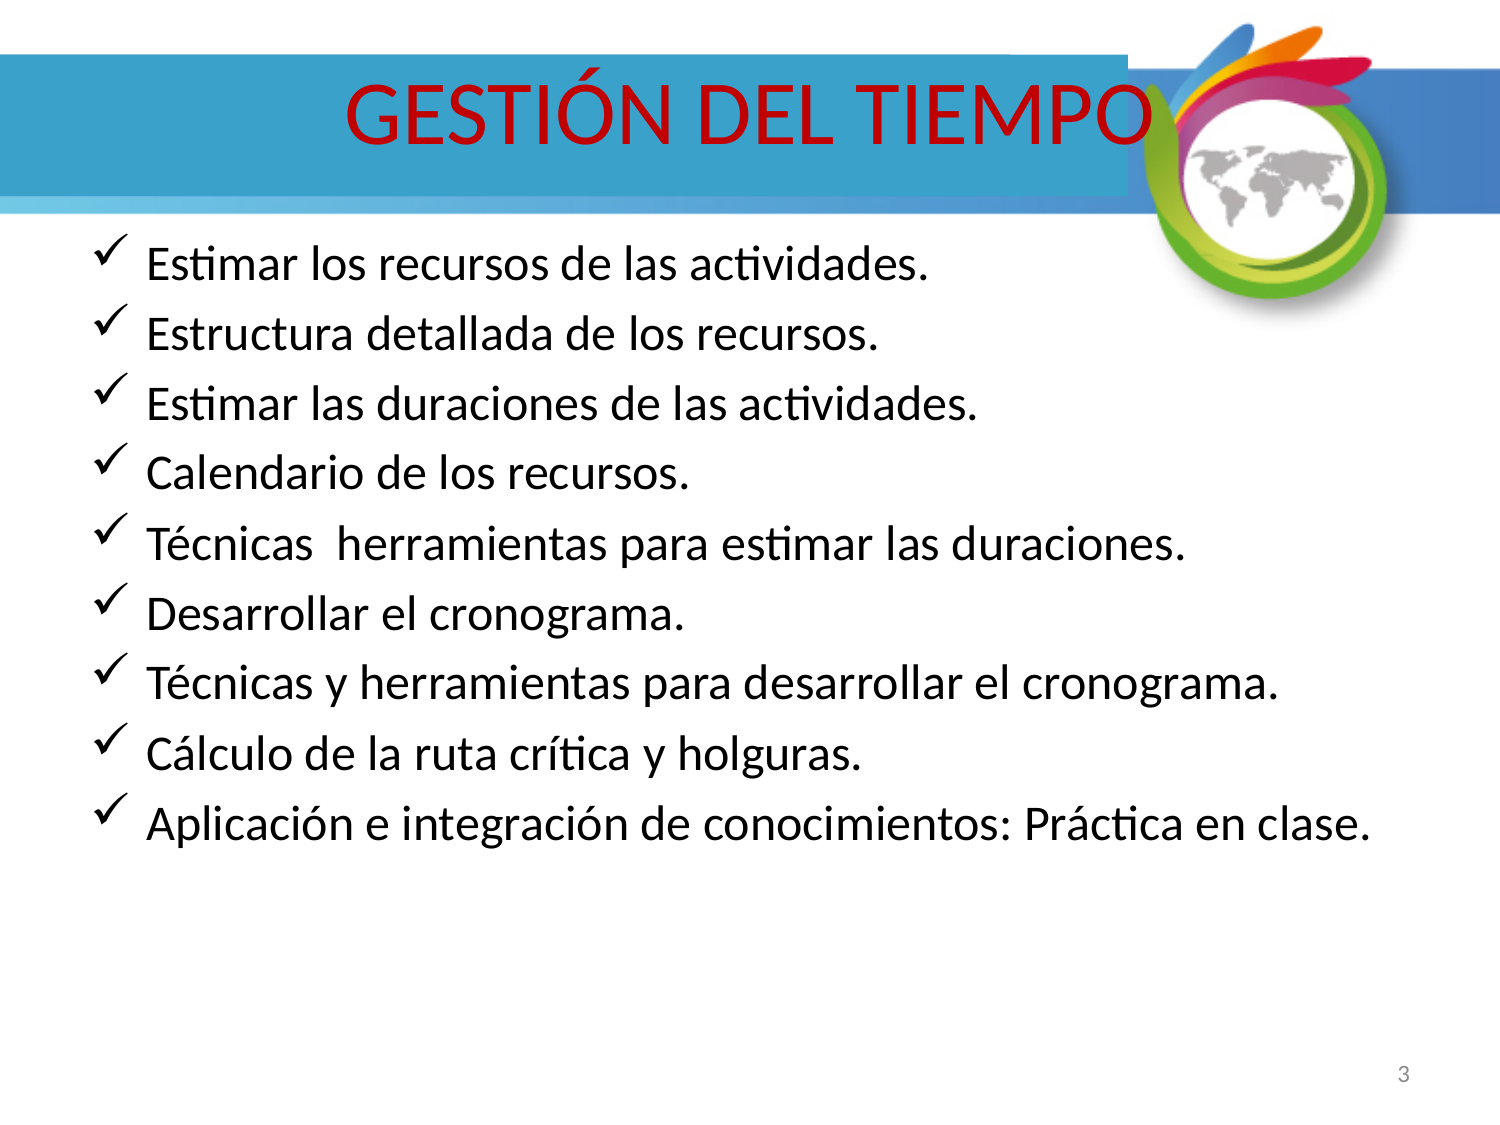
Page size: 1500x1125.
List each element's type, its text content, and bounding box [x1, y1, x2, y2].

picture [0, 0, 1500, 1125]
list Estimar los recursos de las actividades. Estructura detallada de los recursos. Estimar las duraciones de las actividades. Calendario de los recursos. Técnicas herramientas para estimar las duraciones. Desarrollar el cronograma. Técnicas y herramientas para desarrollar el cronograma. Cálculo de la ruta crítica y holguras. Aplicación e integración de conocimientos: Práctica en clase. [75, 222, 1430, 1032]
title GESTIÓN DEL TIEMPO [75, 45, 1425, 222]
slide_number 3 [1074, 1042, 1425, 1103]
